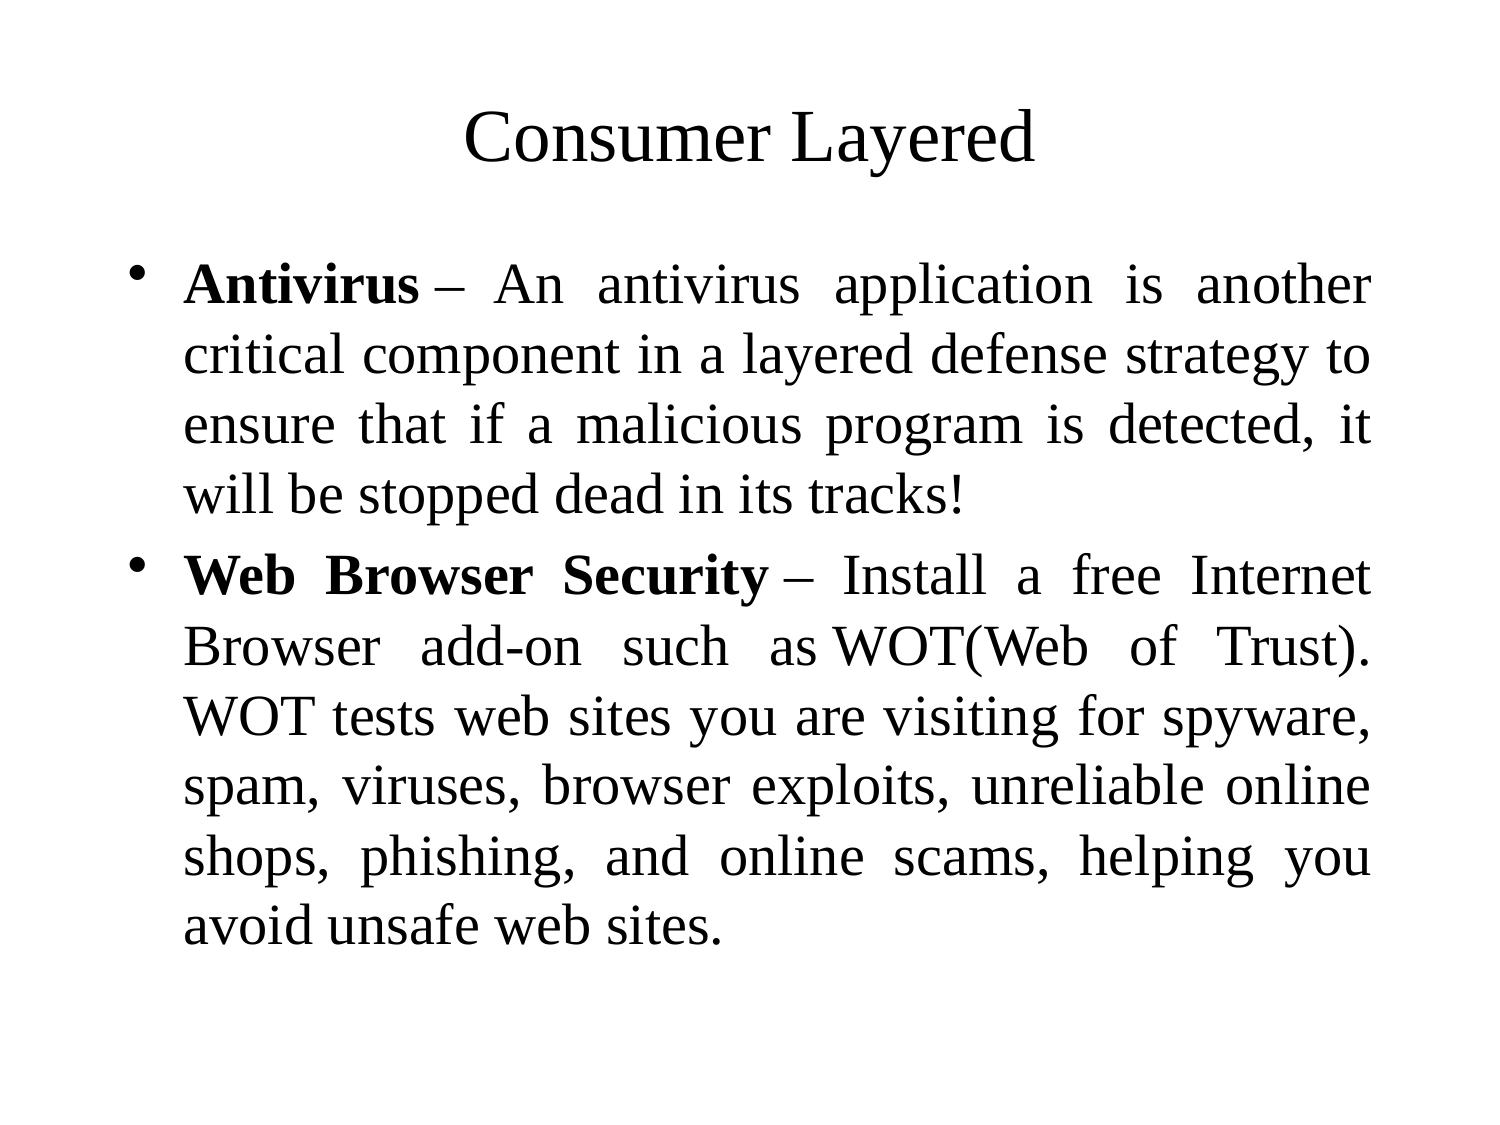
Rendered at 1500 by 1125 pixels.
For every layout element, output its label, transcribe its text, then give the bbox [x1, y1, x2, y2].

list Antivirus – An antivirus application is another critical component in a layered defense strategy to ensure that if a malicious program is detected, it will be stopped dead in its tracks! Web Browser Security – Install a free Internet Browser add-on such as WOT(Web of Trust). WOT tests web sites you are visiting for spyware, spam, viruses, browser exploits, unreliable online shops, phishing, and online scams, helping you avoid unsafe web sites. [112, 237, 1388, 1051]
title Consumer Layered [112, 37, 1388, 226]
